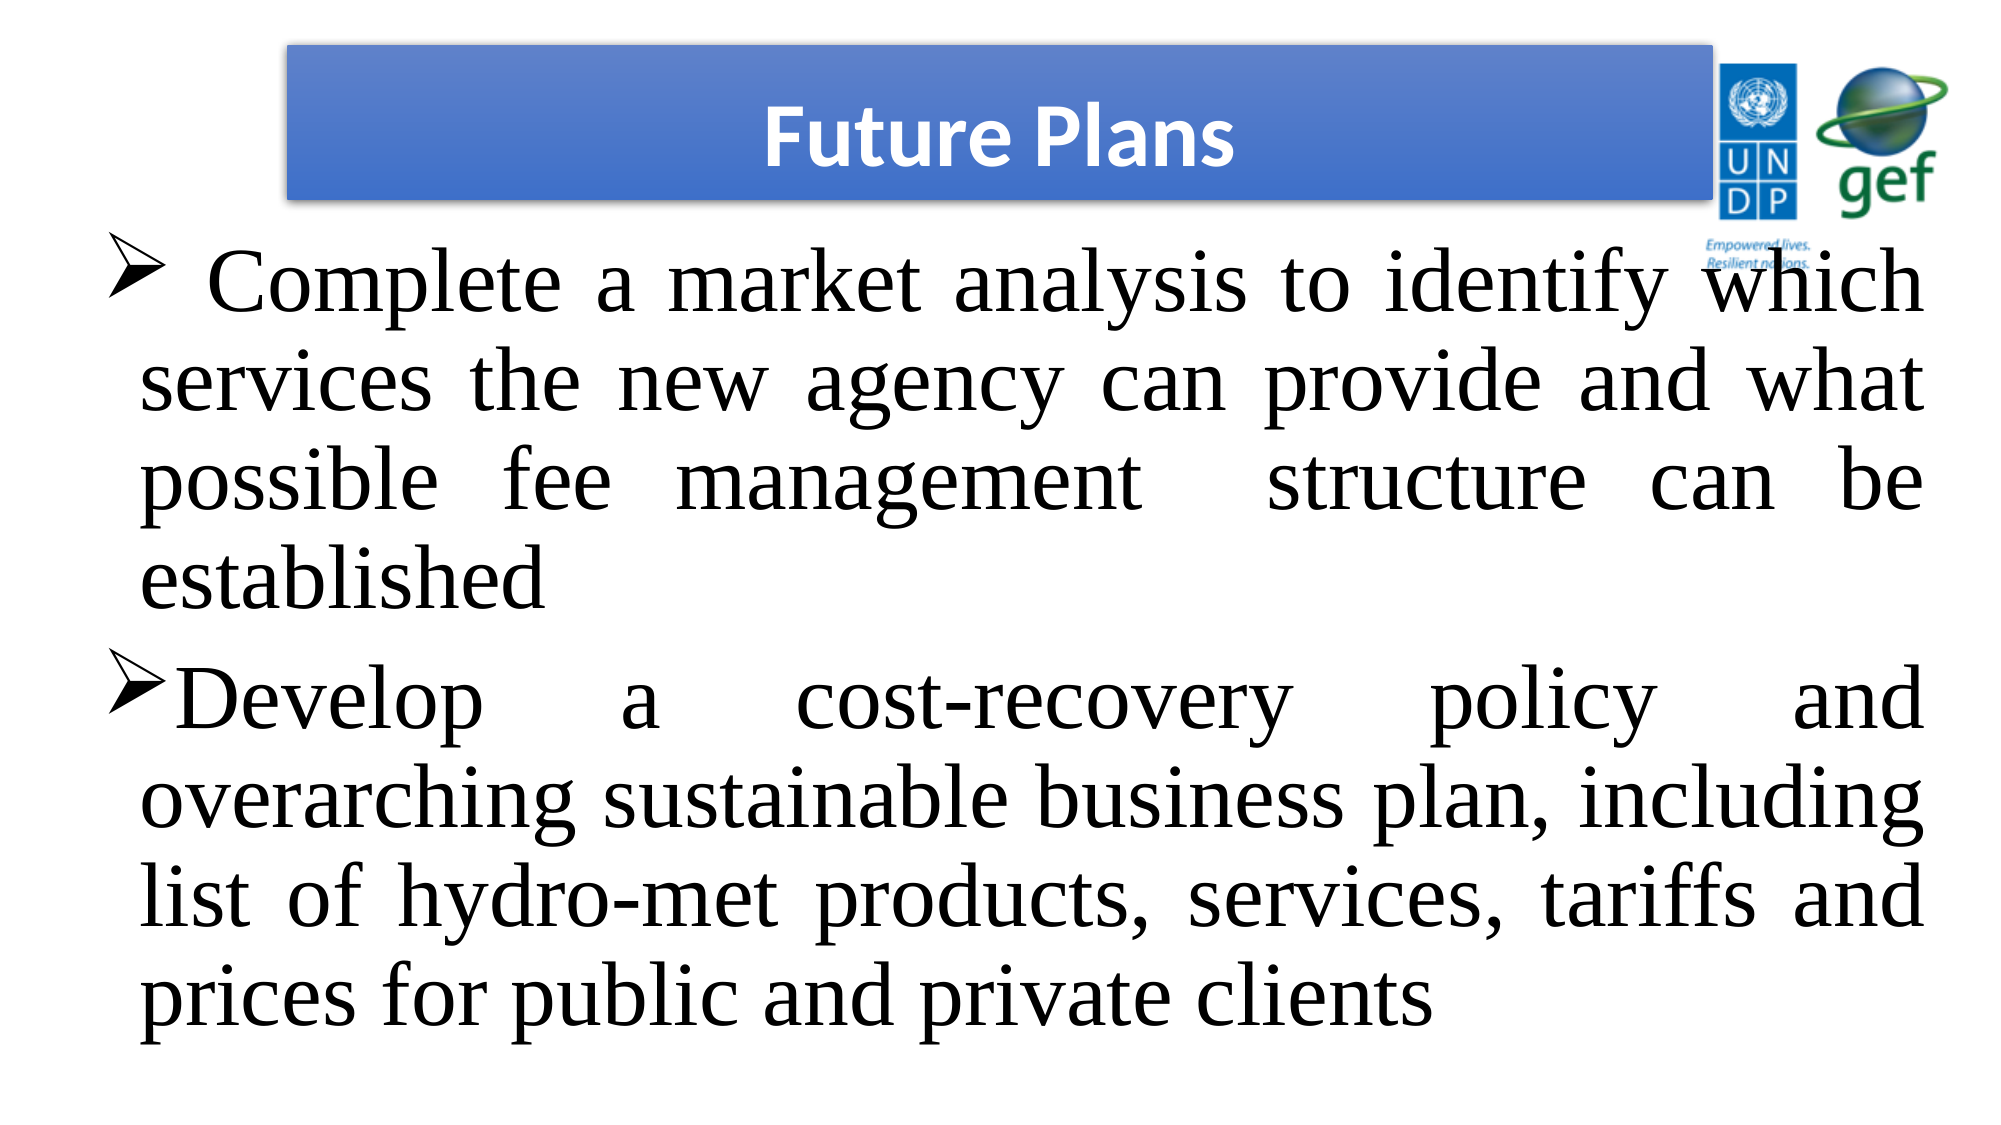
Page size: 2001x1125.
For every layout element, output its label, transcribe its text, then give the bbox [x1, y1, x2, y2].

list Complete a market analysis to identify which services the new agency can provide and what possible fee management structure can be established Develop a cost-recovery policy and overarching sustainable business plan, including list of hydro-met products, services, tariffs and prices for public and private clients [86, 224, 1944, 1088]
title Future Plans [287, 45, 1713, 200]
picture [1700, 56, 1961, 278]
